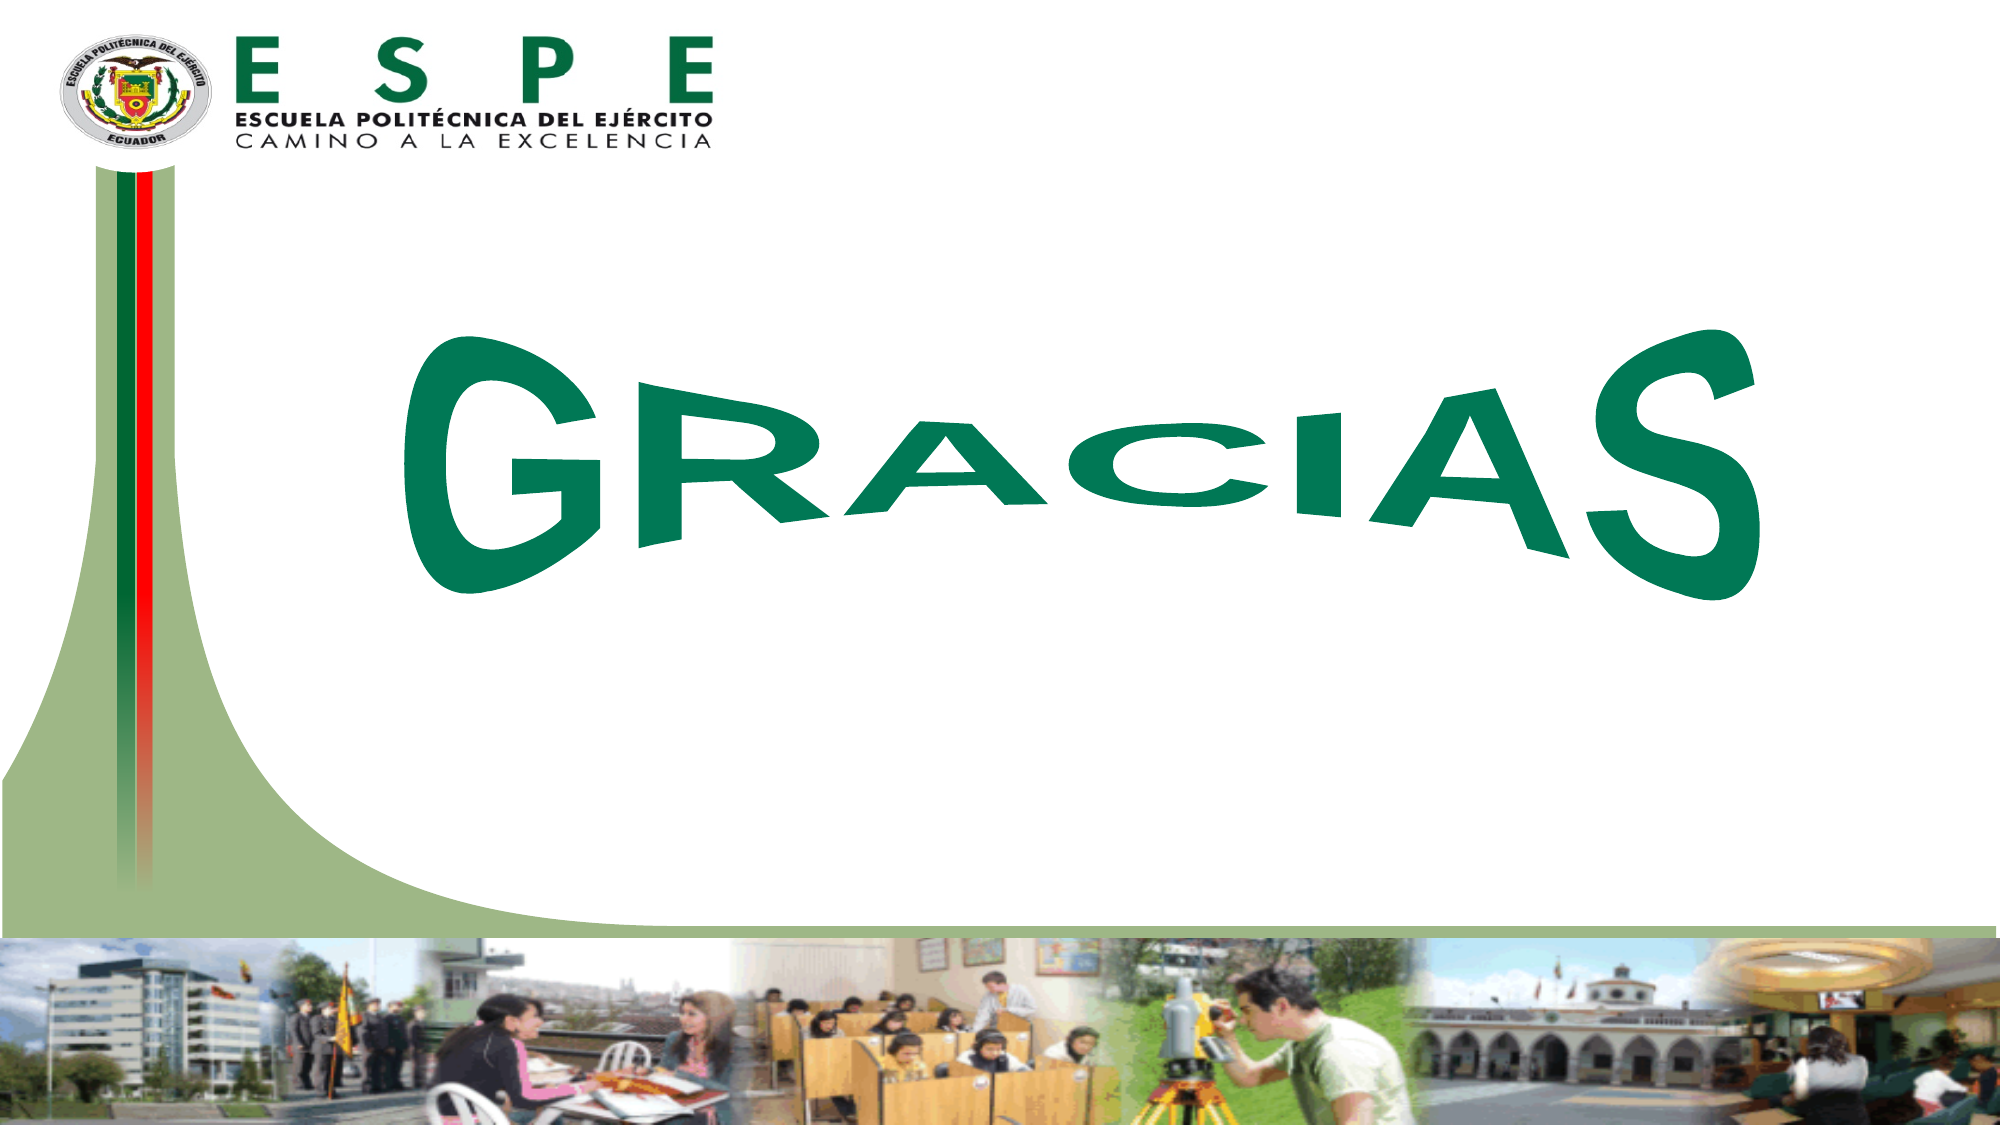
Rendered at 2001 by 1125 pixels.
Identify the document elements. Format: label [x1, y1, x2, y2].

picture [0, 938, 2000, 1125]
picture [23, 18, 749, 165]
